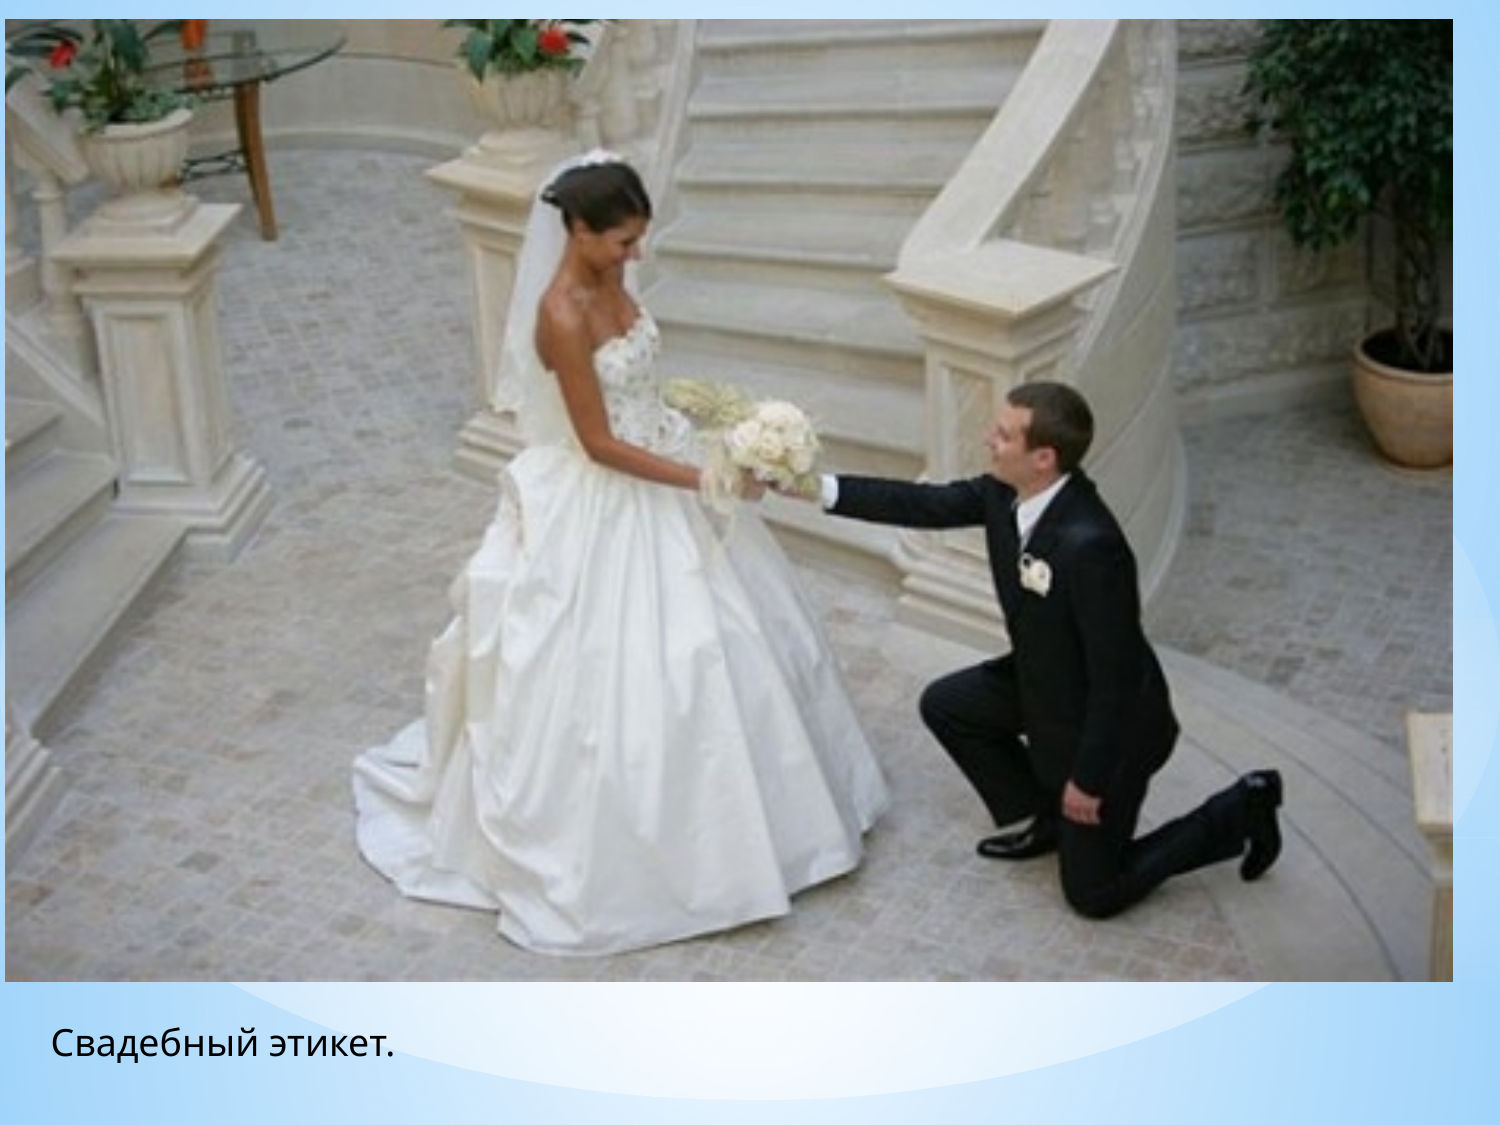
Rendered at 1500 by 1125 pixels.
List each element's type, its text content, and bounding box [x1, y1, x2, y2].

picture [5, 18, 1453, 982]
text_box Свадебный этикет. [35, 1011, 411, 1072]
